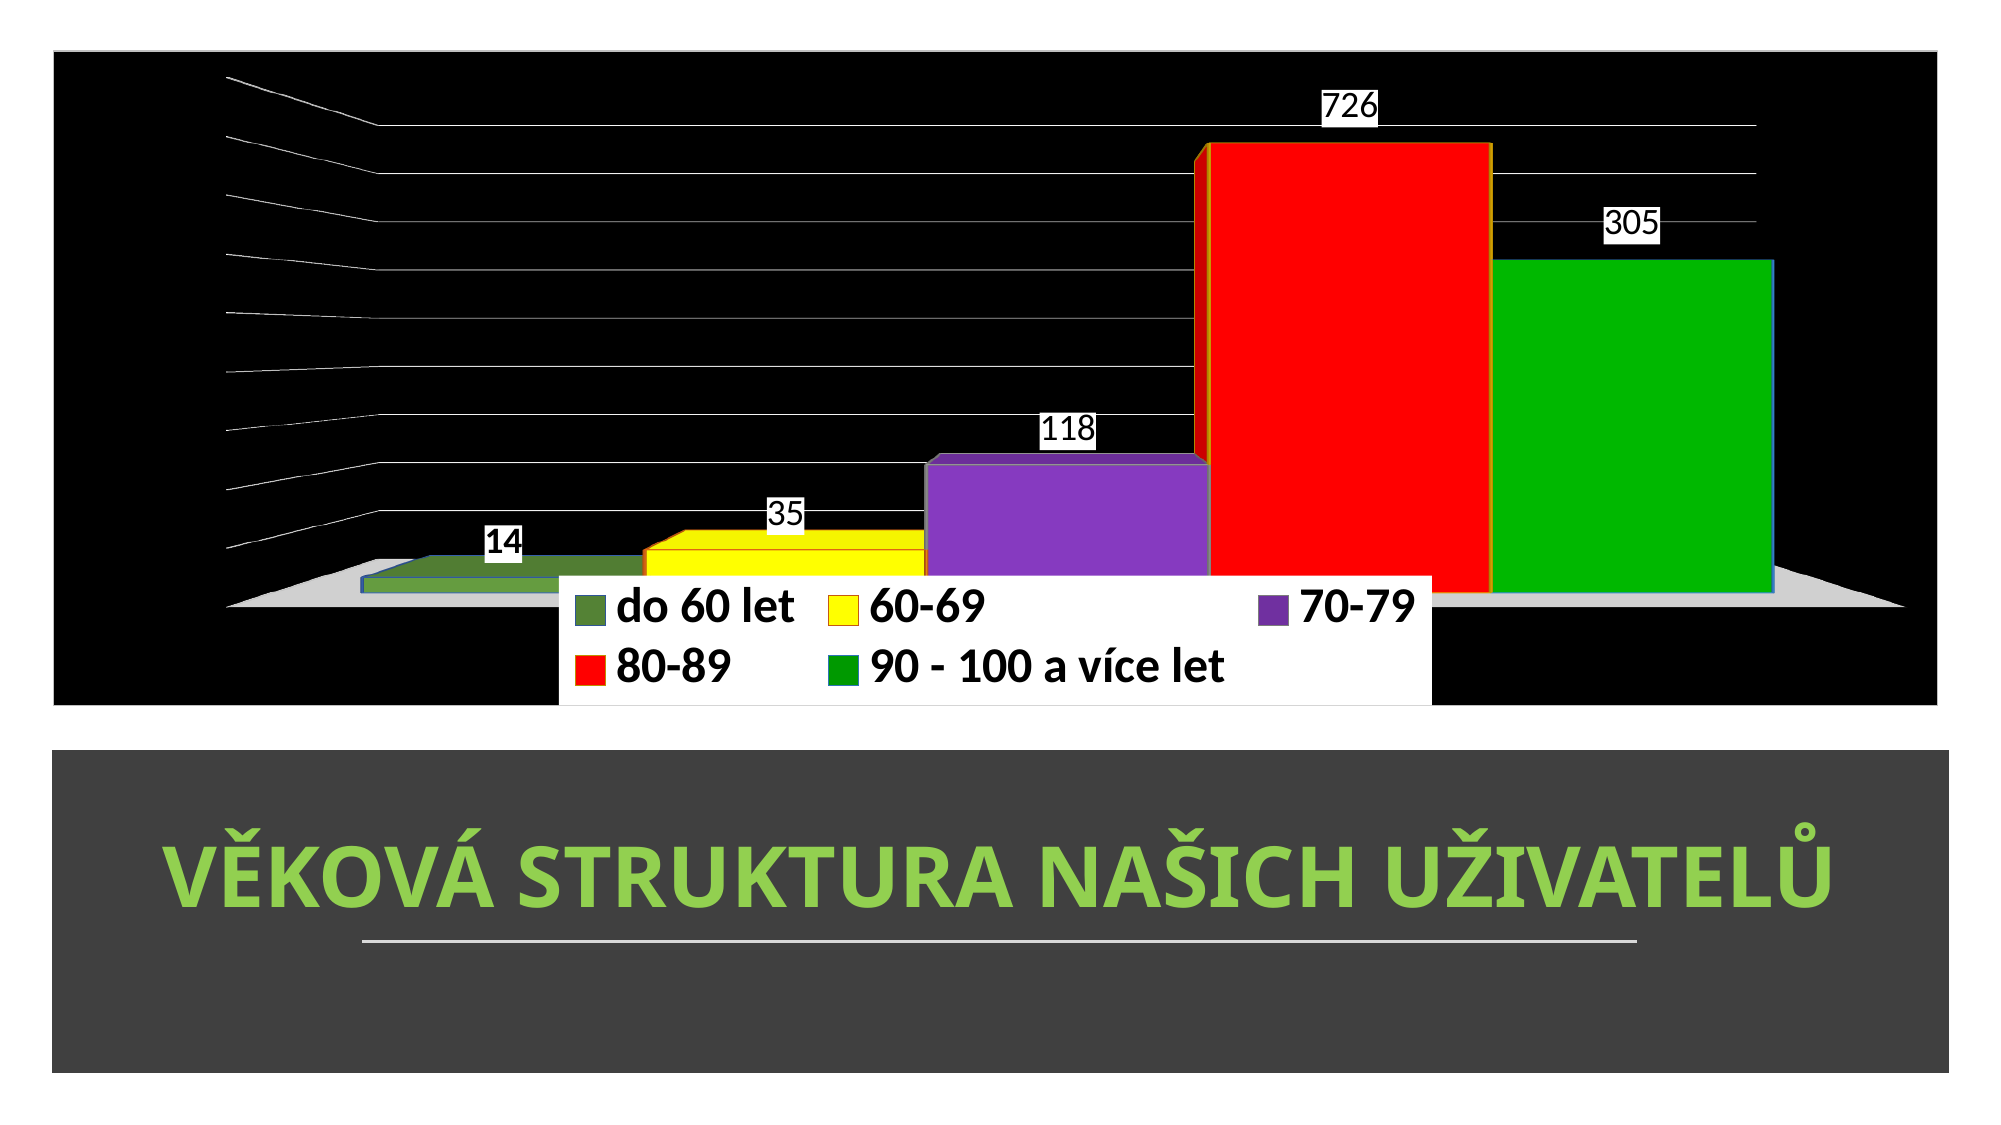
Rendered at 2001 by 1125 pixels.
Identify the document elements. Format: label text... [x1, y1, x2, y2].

text_box [61, 759, 1939, 1064]
chart [52, 50, 1939, 707]
text_box VĚKOVÁ STRUKTURA NAŠICH UŽIVATELŮ [86, 780, 1914, 933]
